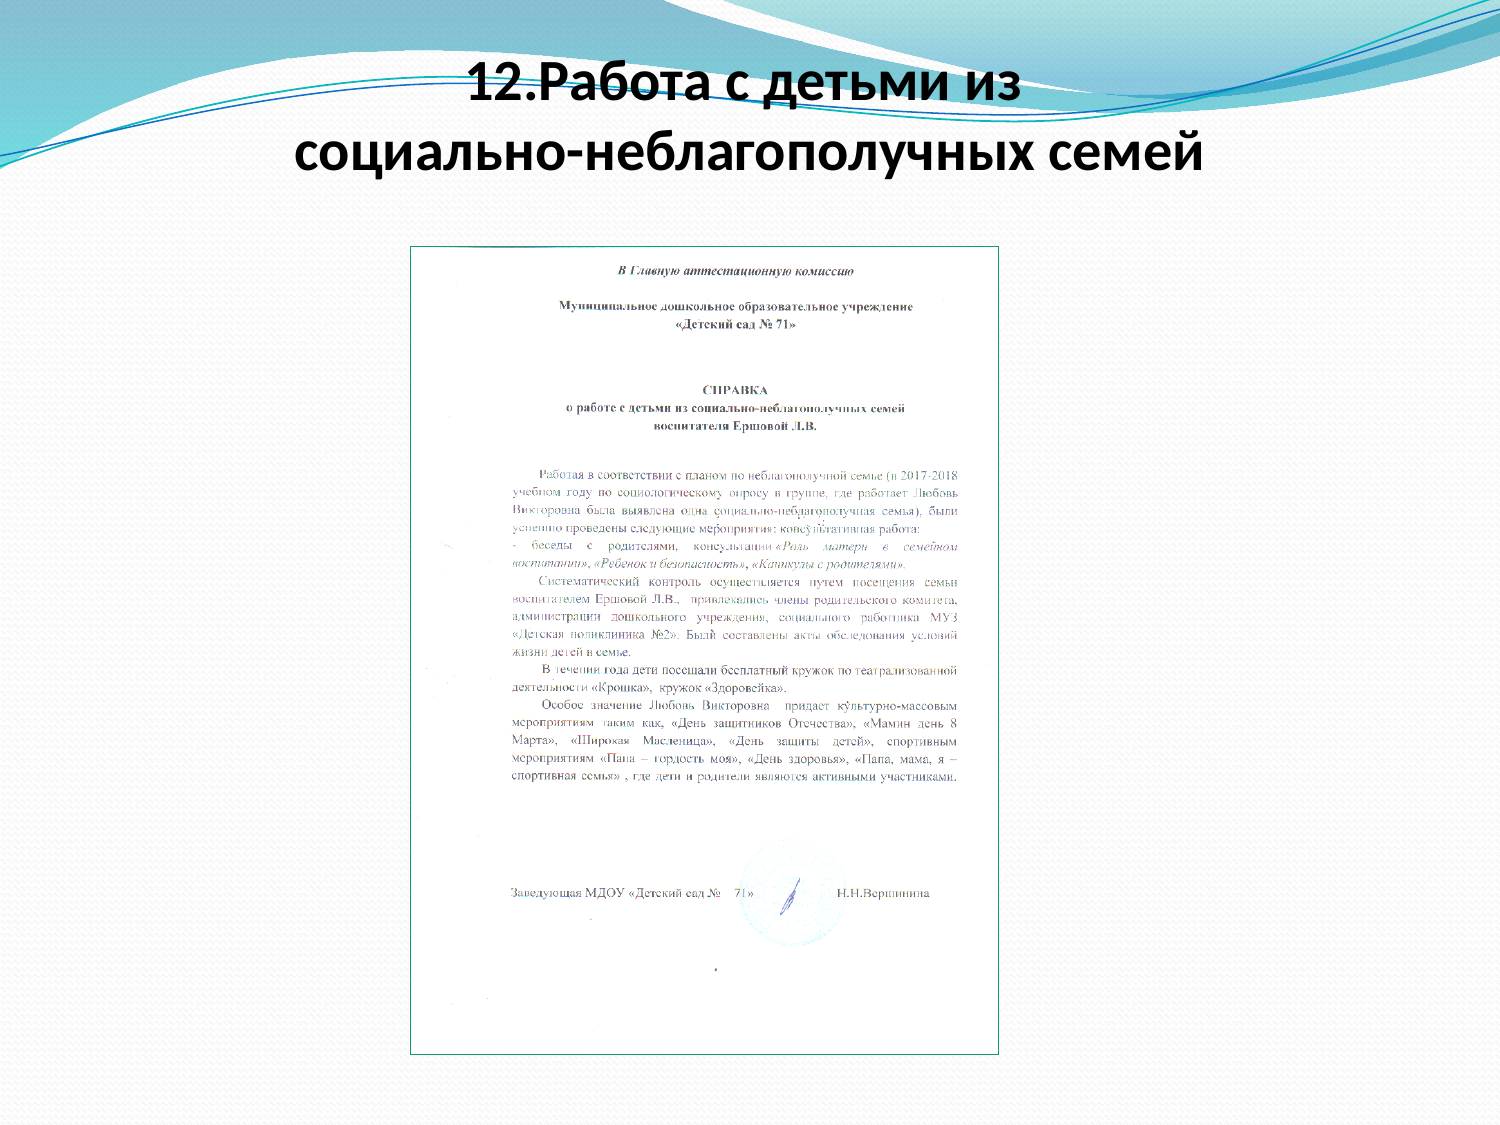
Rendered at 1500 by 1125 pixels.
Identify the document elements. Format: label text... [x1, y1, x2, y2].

text_box 12.Работа с детьми из социально-неблагополучных семей [0, 35, 1500, 190]
picture [409, 245, 1000, 1055]
